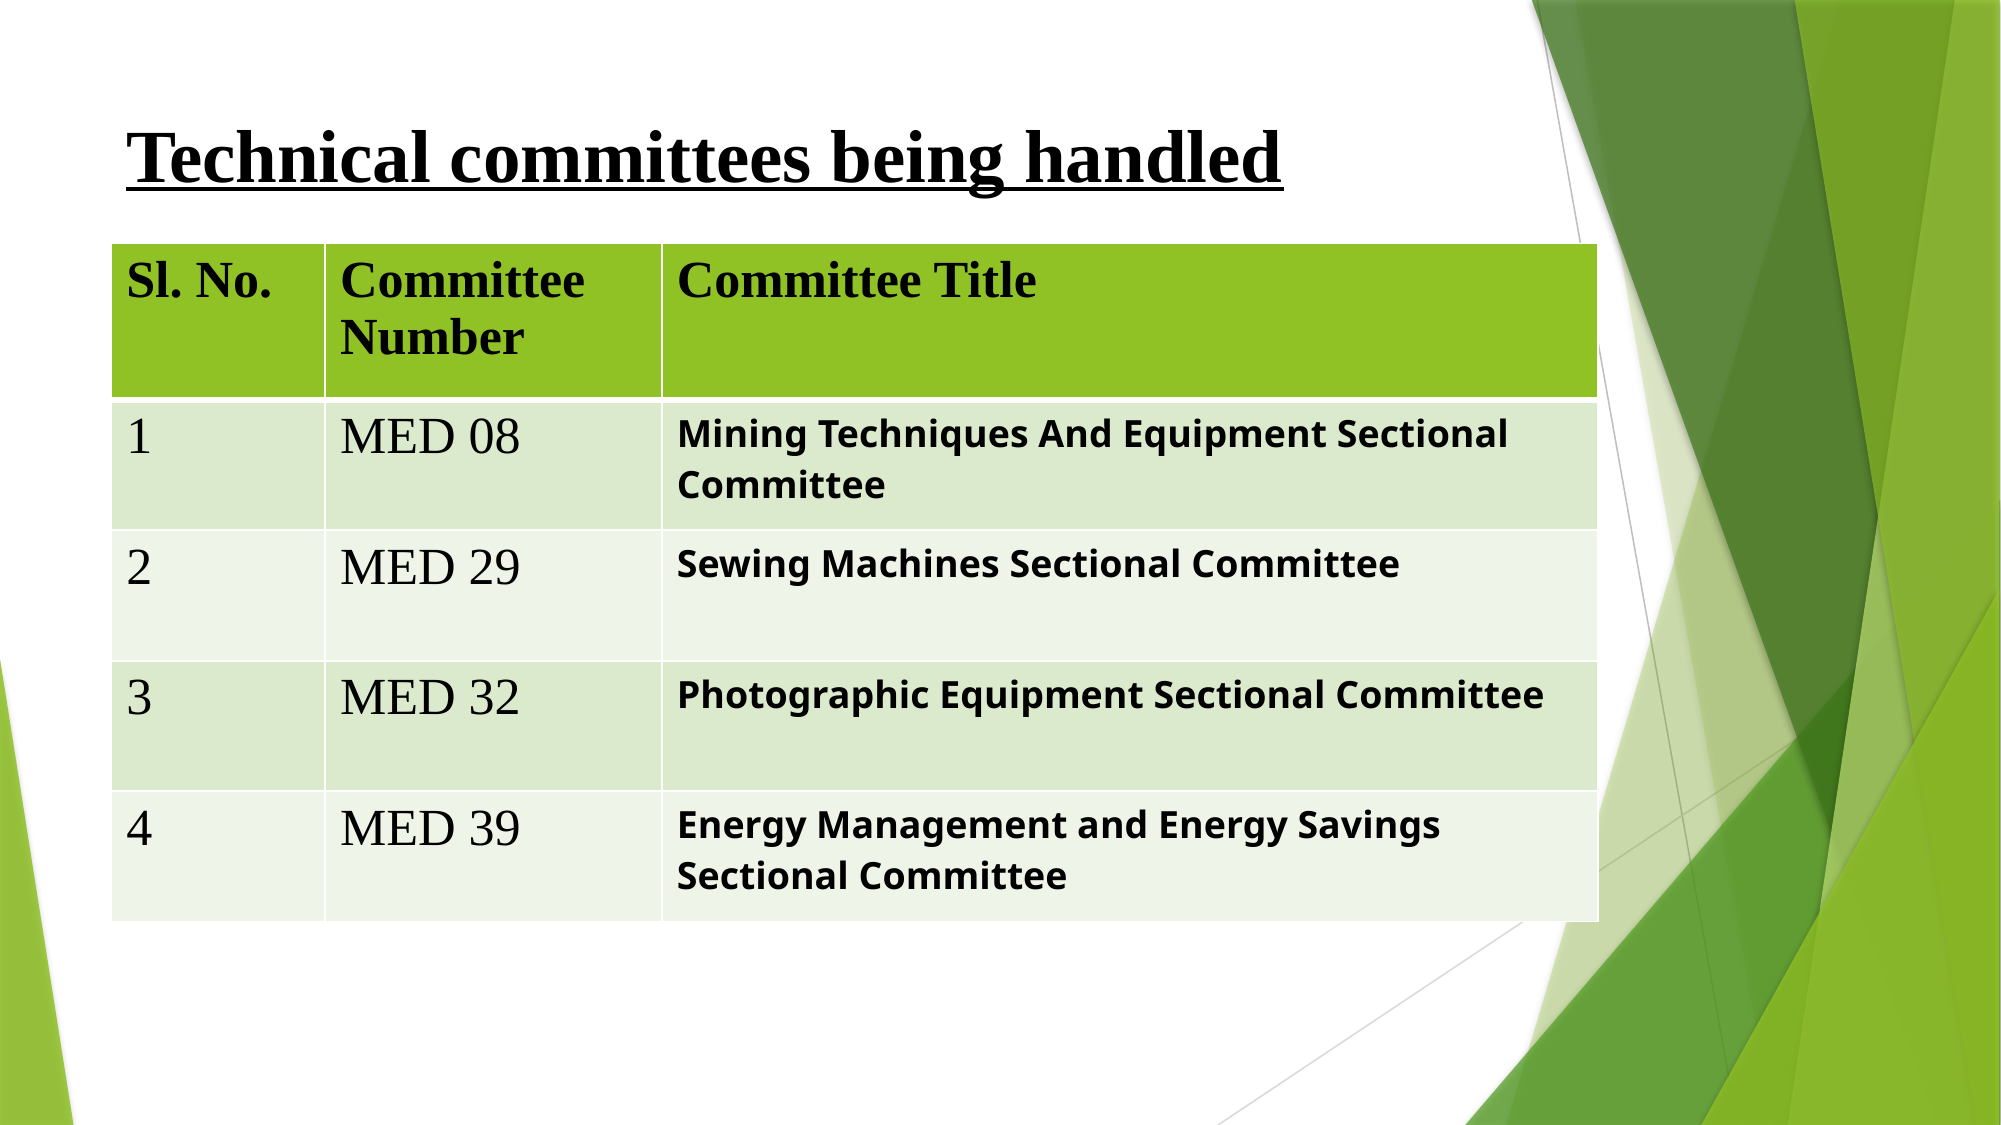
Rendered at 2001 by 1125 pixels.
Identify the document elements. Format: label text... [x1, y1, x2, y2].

table_cell Sewing Machines Sectional Committee [663, 531, 1597, 660]
table_cell MED 39 [326, 792, 661, 921]
table_cell Energy Management and Energy Savings Sectional Committee [663, 792, 1597, 921]
table_cell 1 [112, 403, 324, 529]
table_cell 2 [112, 531, 324, 660]
table_cell Mining Techniques And Equipment Sectional Committee [663, 403, 1597, 529]
title Technical committees being handled [111, 99, 1522, 243]
table_header Committee Number [326, 244, 661, 397]
table_header Committee Title [663, 244, 1597, 397]
table_cell Photographic Equipment Sectional Committee [663, 662, 1597, 790]
table_cell 3 [112, 662, 324, 790]
table_cell MED 29 [326, 531, 661, 660]
table_cell MED 32 [326, 662, 661, 790]
table_cell 4 [112, 792, 324, 921]
table_header Sl. No. [112, 244, 324, 397]
table_cell MED 08 [326, 403, 661, 529]
